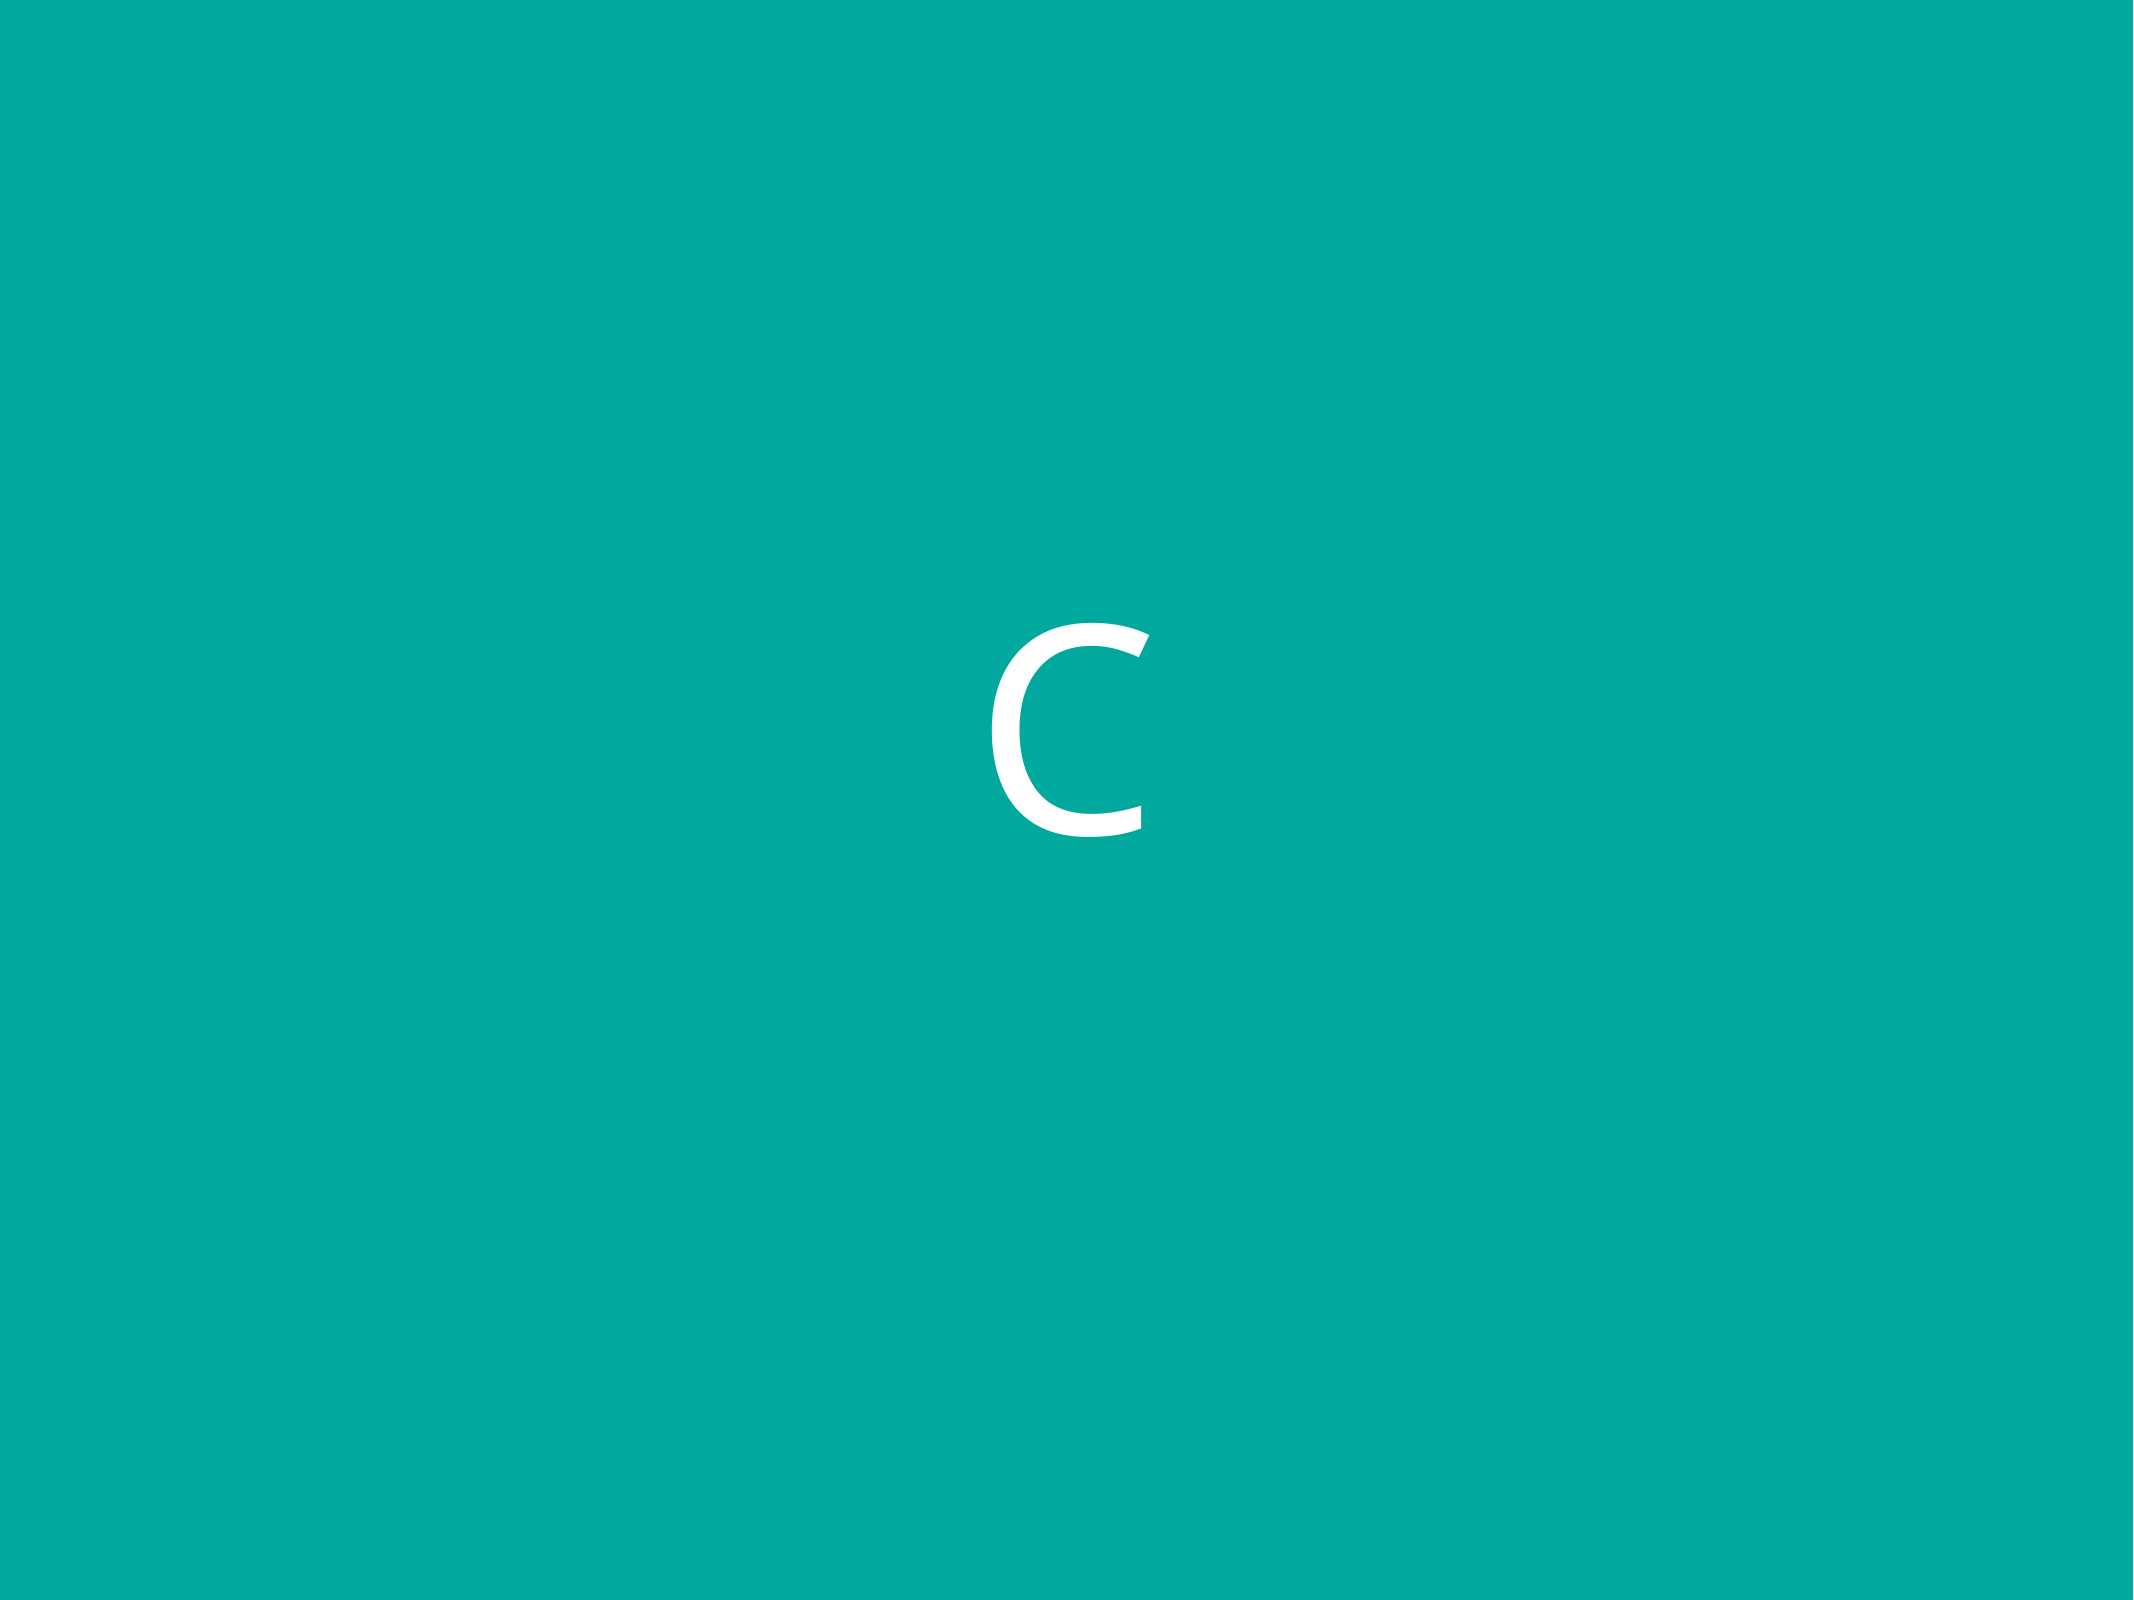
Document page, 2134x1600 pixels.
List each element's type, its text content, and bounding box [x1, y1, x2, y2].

text_box C [965, 534, 1168, 901]
